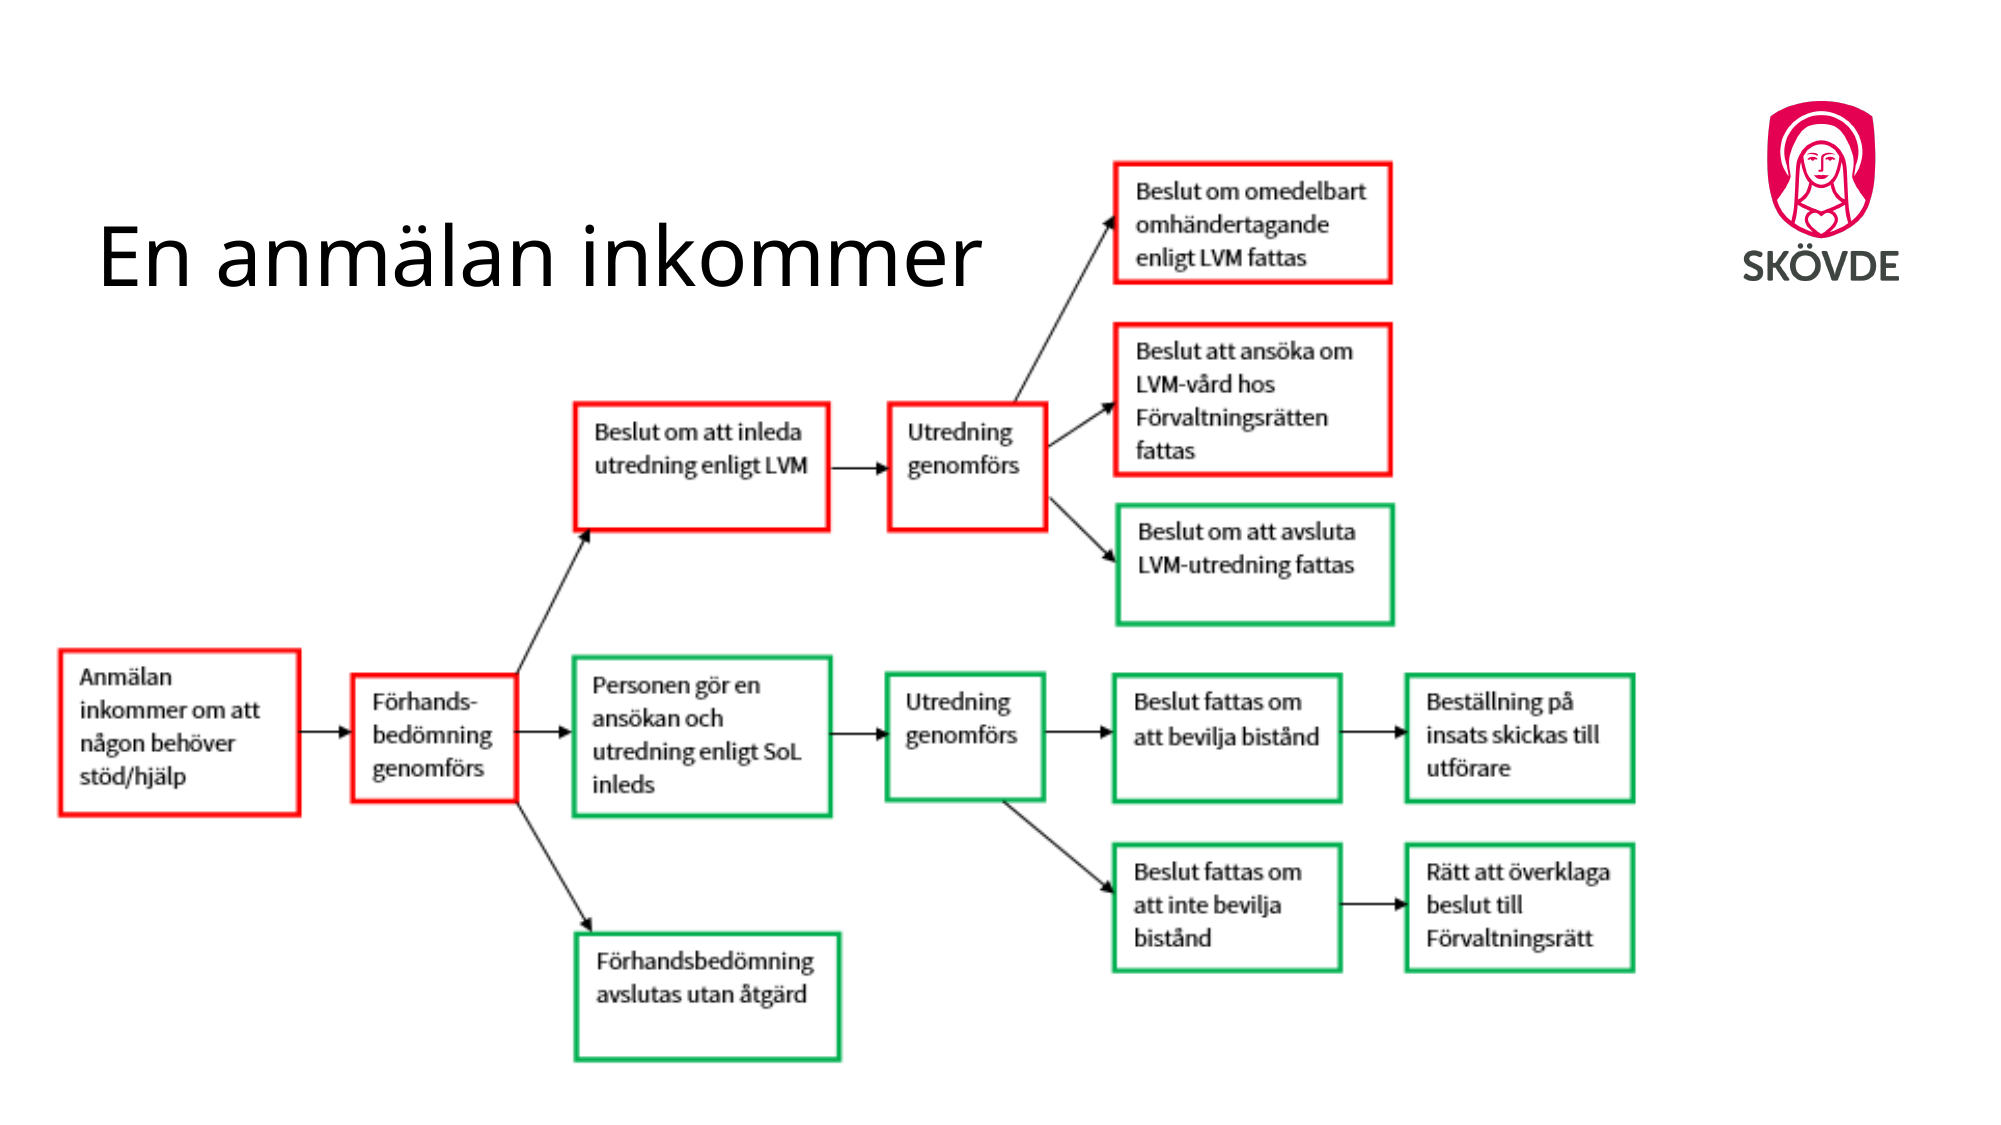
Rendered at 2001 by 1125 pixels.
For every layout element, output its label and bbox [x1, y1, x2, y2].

picture [1743, 101, 1899, 281]
picture [45, 33, 1726, 1066]
